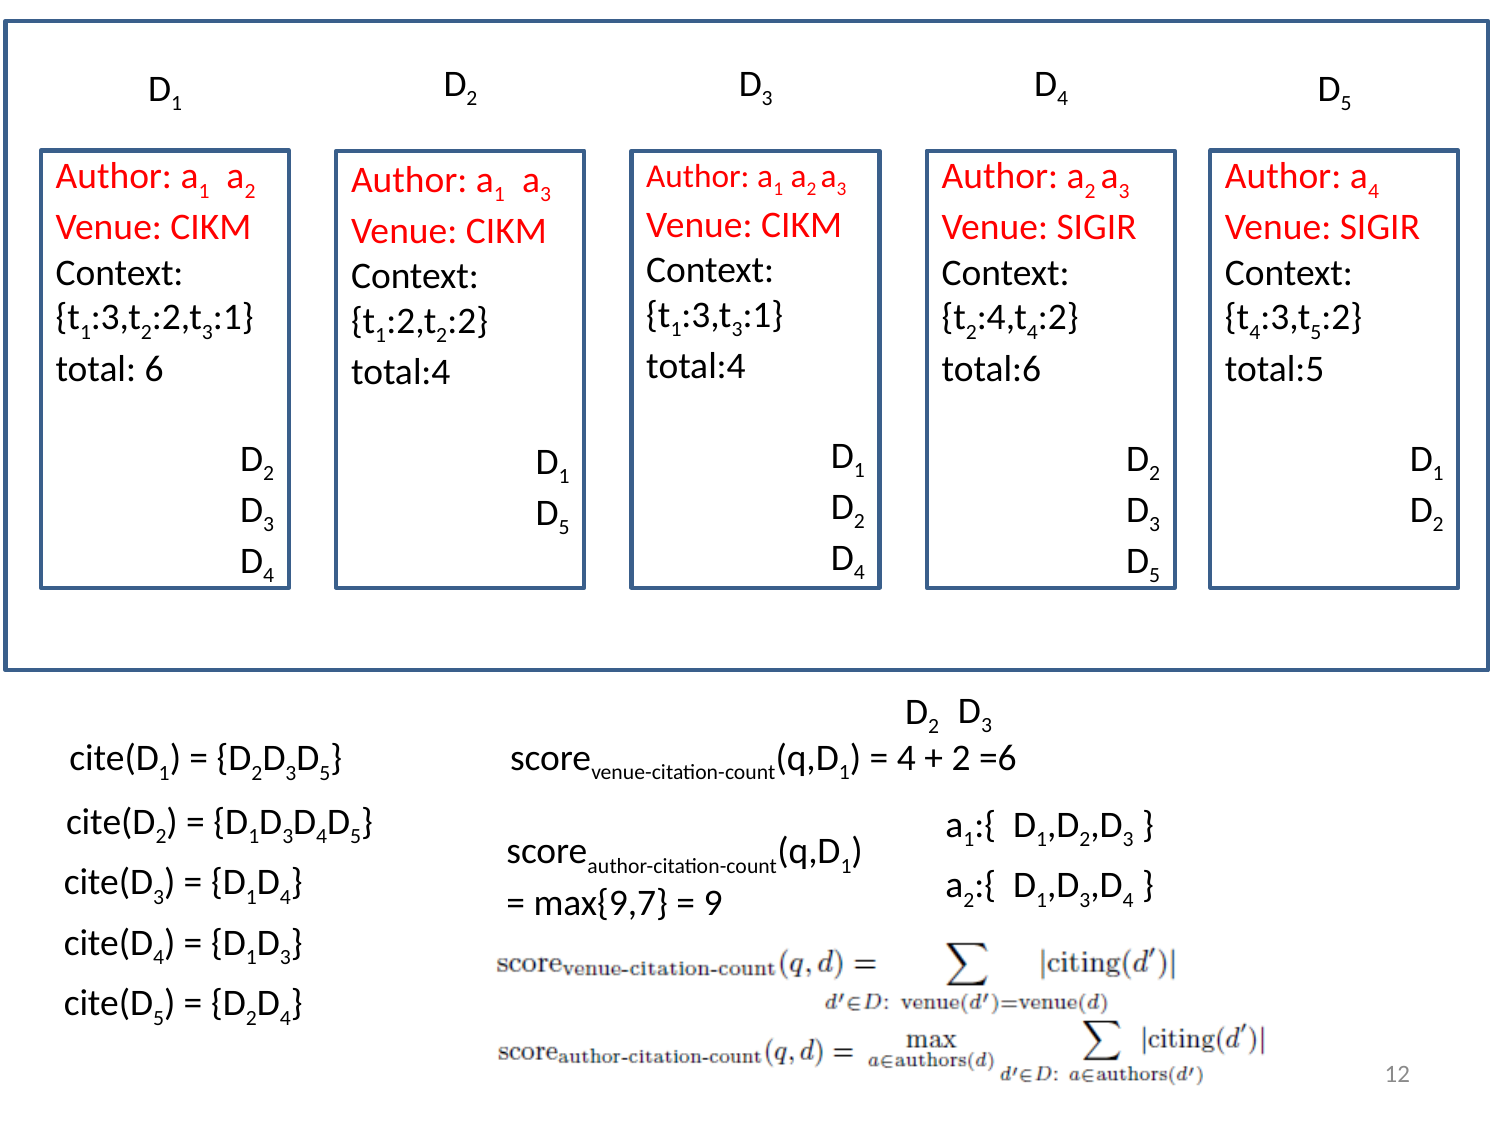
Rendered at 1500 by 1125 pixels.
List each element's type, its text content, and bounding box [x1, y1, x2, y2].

picture [486, 935, 1191, 1021]
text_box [5, 20, 1489, 741]
text_box scorevenue-citation-count(q,D1) = 4 + 2 =6 [495, 749, 1032, 791]
text_box a1:{ D1,D2,D3 } [930, 792, 1169, 853]
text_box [43, 725, 396, 1032]
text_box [493, 1017, 1275, 1091]
text_box a2:{ D1,D3,D4 } [930, 853, 1169, 919]
slide_number 12 [1074, 1042, 1425, 1103]
text_box scoreauthor-citation-count(q,D1) = max{9,7} = 9 [491, 819, 878, 930]
